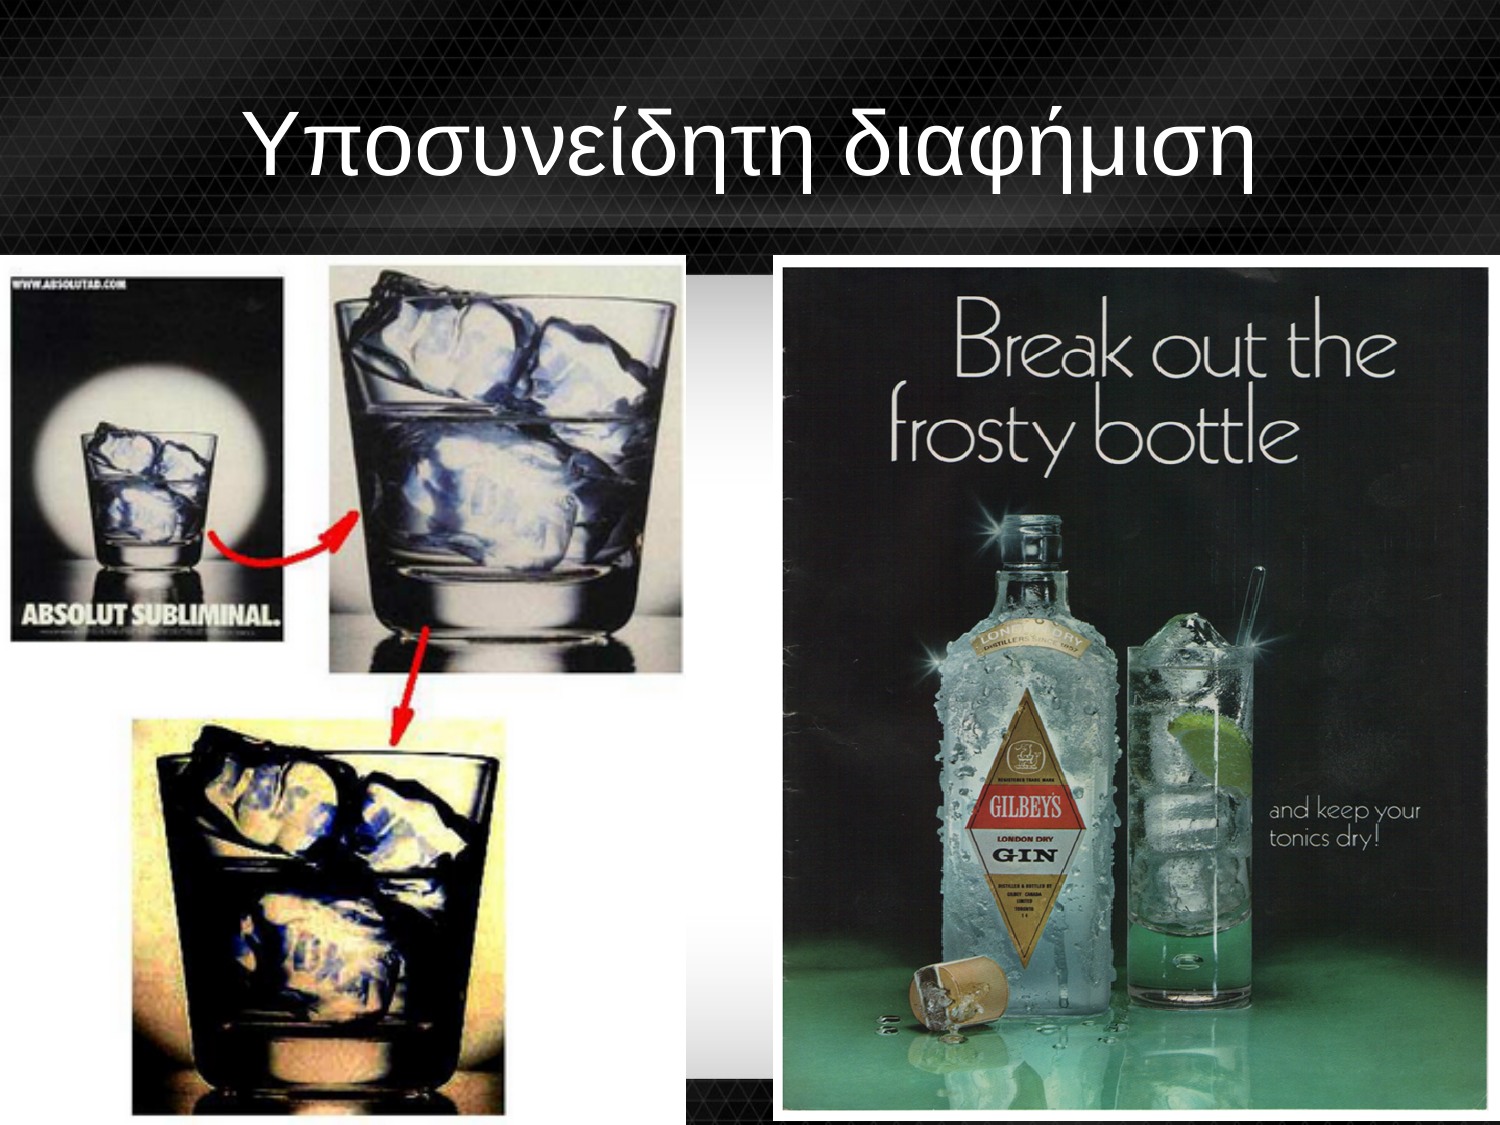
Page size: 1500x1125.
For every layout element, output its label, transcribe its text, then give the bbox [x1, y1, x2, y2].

title Υποσυνείδητη διαφήμιση [74, 44, 1426, 233]
picture [0, 0, 1500, 1125]
